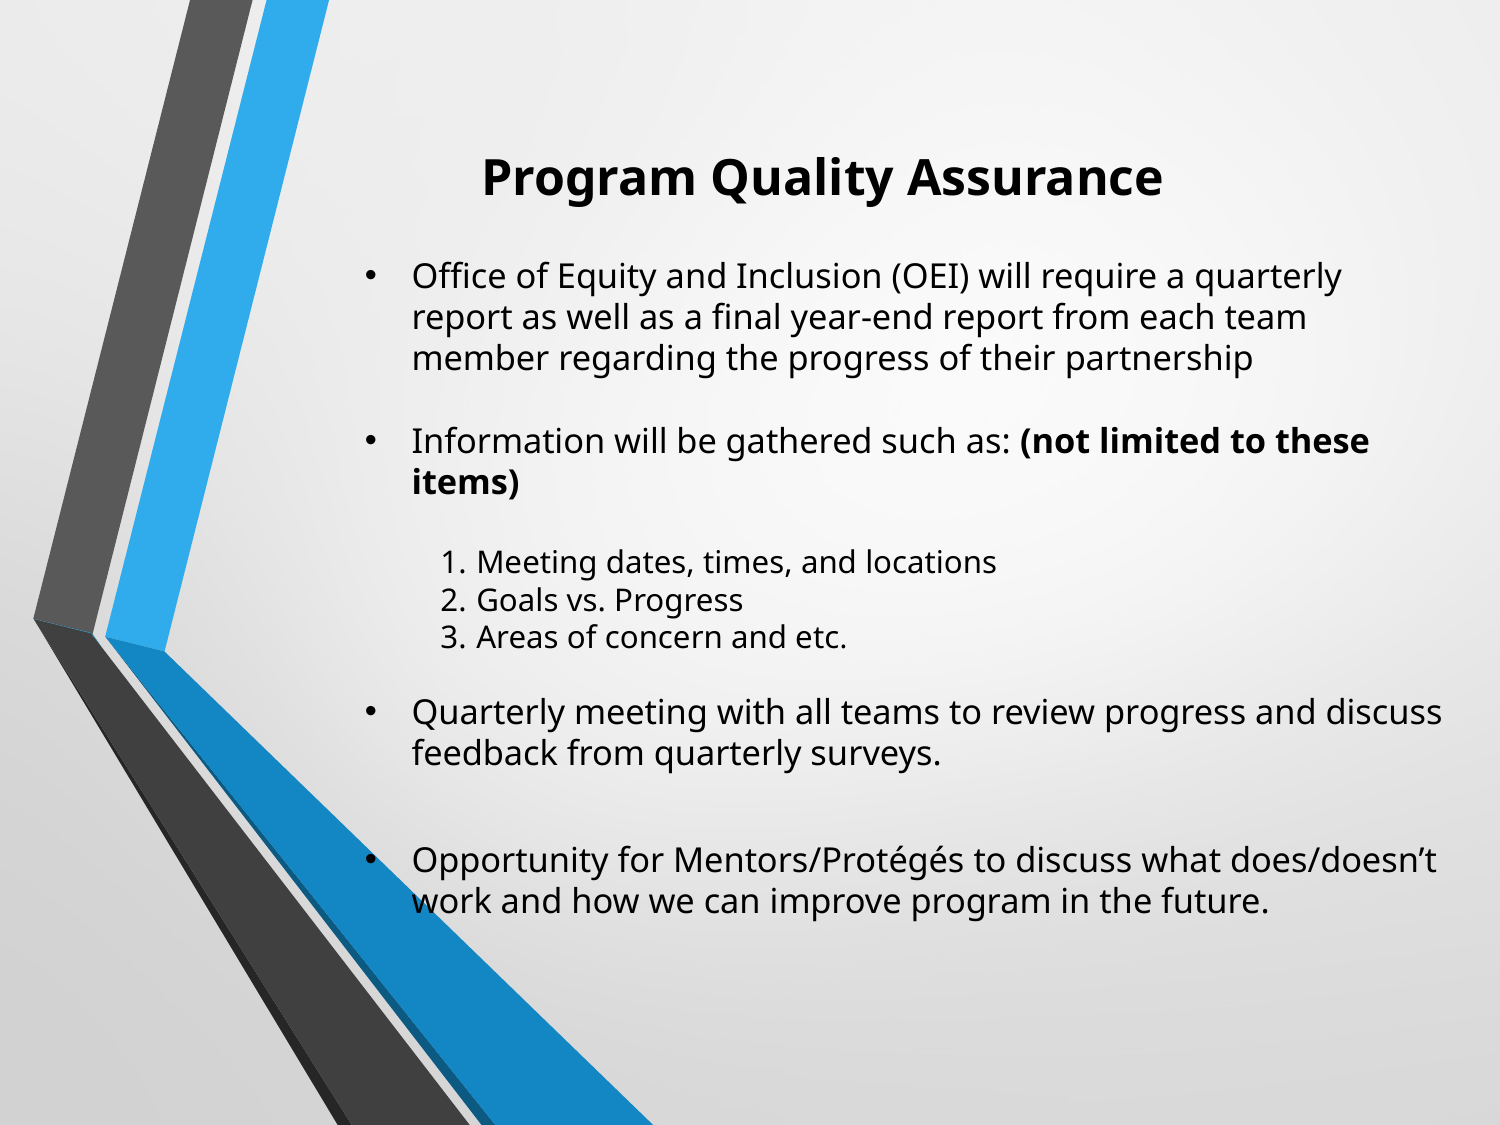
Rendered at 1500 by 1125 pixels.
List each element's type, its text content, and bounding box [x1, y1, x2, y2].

subtitle Program Quality Assurance [350, 137, 1296, 246]
text_box Office of Equity and Inclusion (OEI) will require a quarterly report as well as a final year-end report from each team member regarding the progress of their partnership Information will be gathered such as: (not limited to these items) Meeting dates, times, and locations Goals vs. Progress Areas of concern and etc. Quarterly meeting with all teams to review progress and discuss feedback from quarterly surveys. Opportunity for Mentors/Protégés to discuss what does/doesn’t work and how we can improve program in the future. [349, 246, 1463, 1046]
